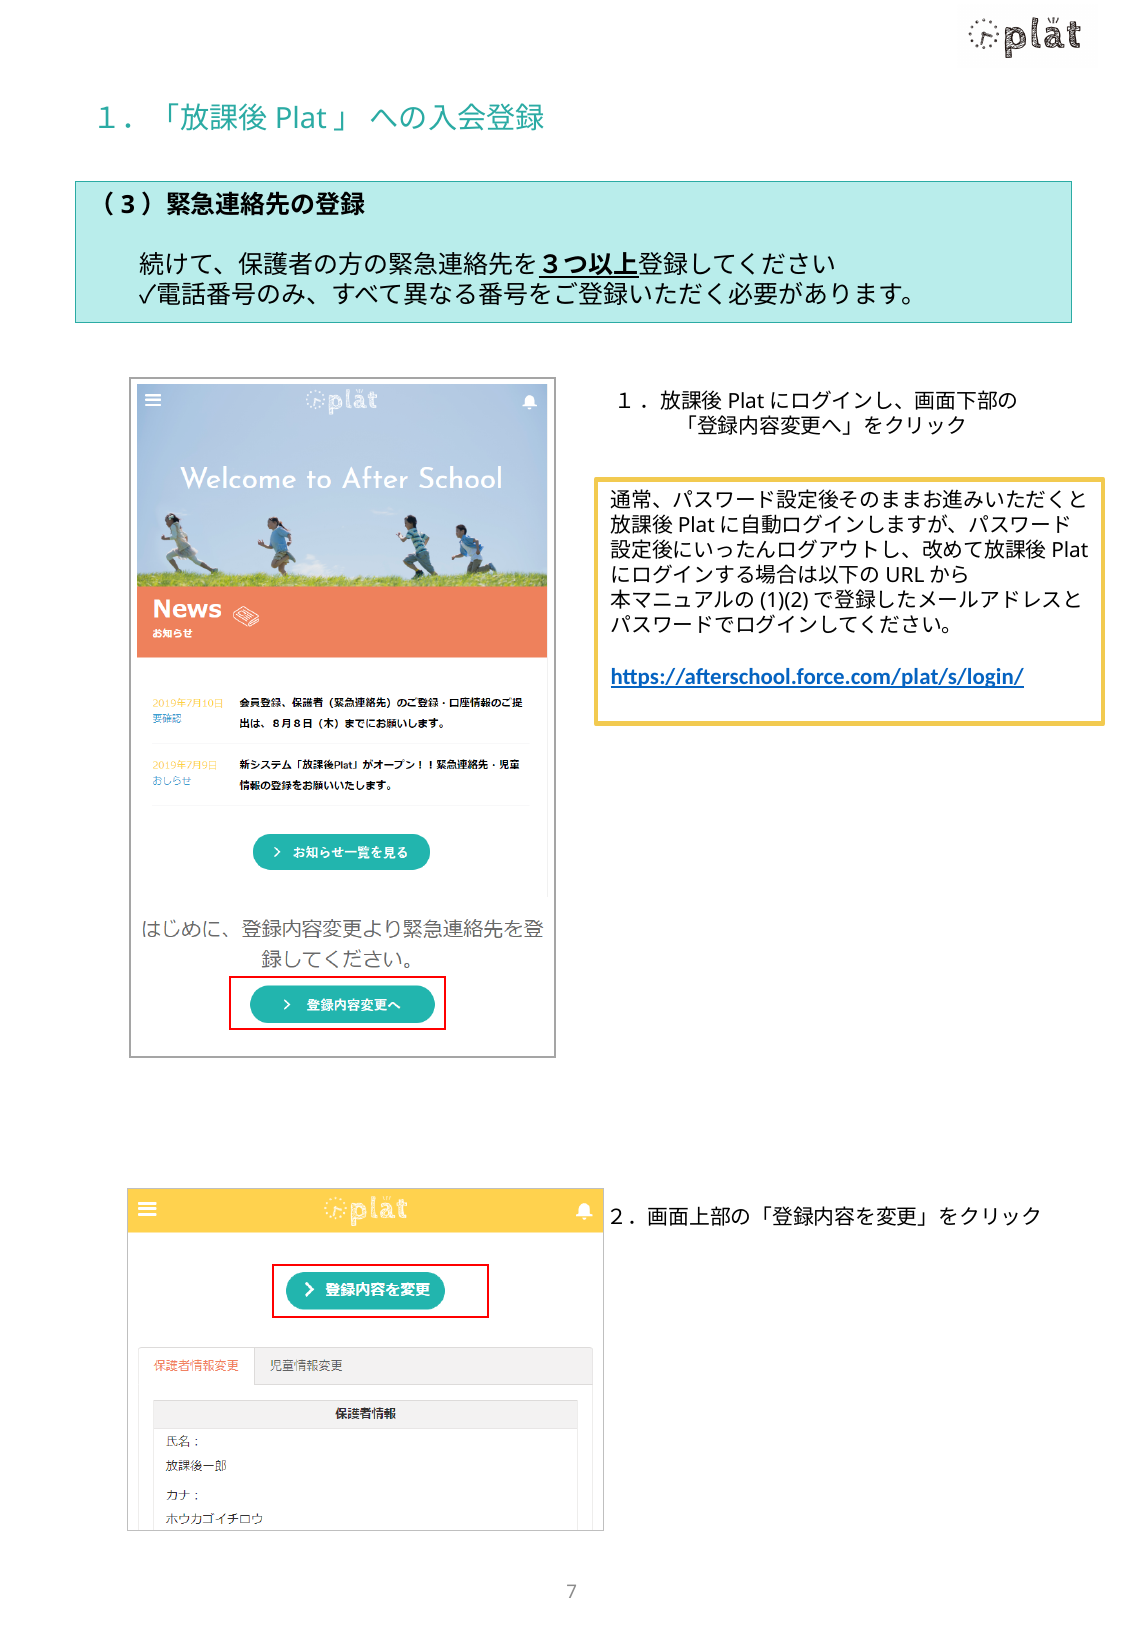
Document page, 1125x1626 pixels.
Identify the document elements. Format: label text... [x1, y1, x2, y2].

text_box [129, 377, 556, 897]
slide_number 7 [445, 1571, 699, 1613]
picture [957, 4, 1098, 68]
title １．「放課後Plat」 への入会登録 [77, 86, 1074, 153]
text_box 通常、パスワード設定後そのままお進みいただくと 放課後Platに自動ログインしますが、パスワード 設定後にいったんログアウトし、改めて放課後Plat にログインする場合は以下のURLから 本マニュアルの(1)(2)で登録したメールアドレスと パスワードでログインしてください。 https://afterschool.force.com/plat/s/login/ [595, 479, 1104, 724]
picture [129, 384, 556, 1058]
picture [127, 1188, 604, 1531]
text_box （3）緊急連絡先の登録 続けて、保護者の方の緊急連絡先を３つ以上登録してください ✓電話番号のみ、すべて異なる番号をご登録いただく必要があります。 [75, 181, 1072, 323]
text_box ２．画面上部の「登録内容を変更」をクリック [604, 1196, 1057, 1237]
text_box １ ．放課後Platにログインし、画面下部の 「登録内容変更へ」をクリック [599, 380, 1034, 446]
